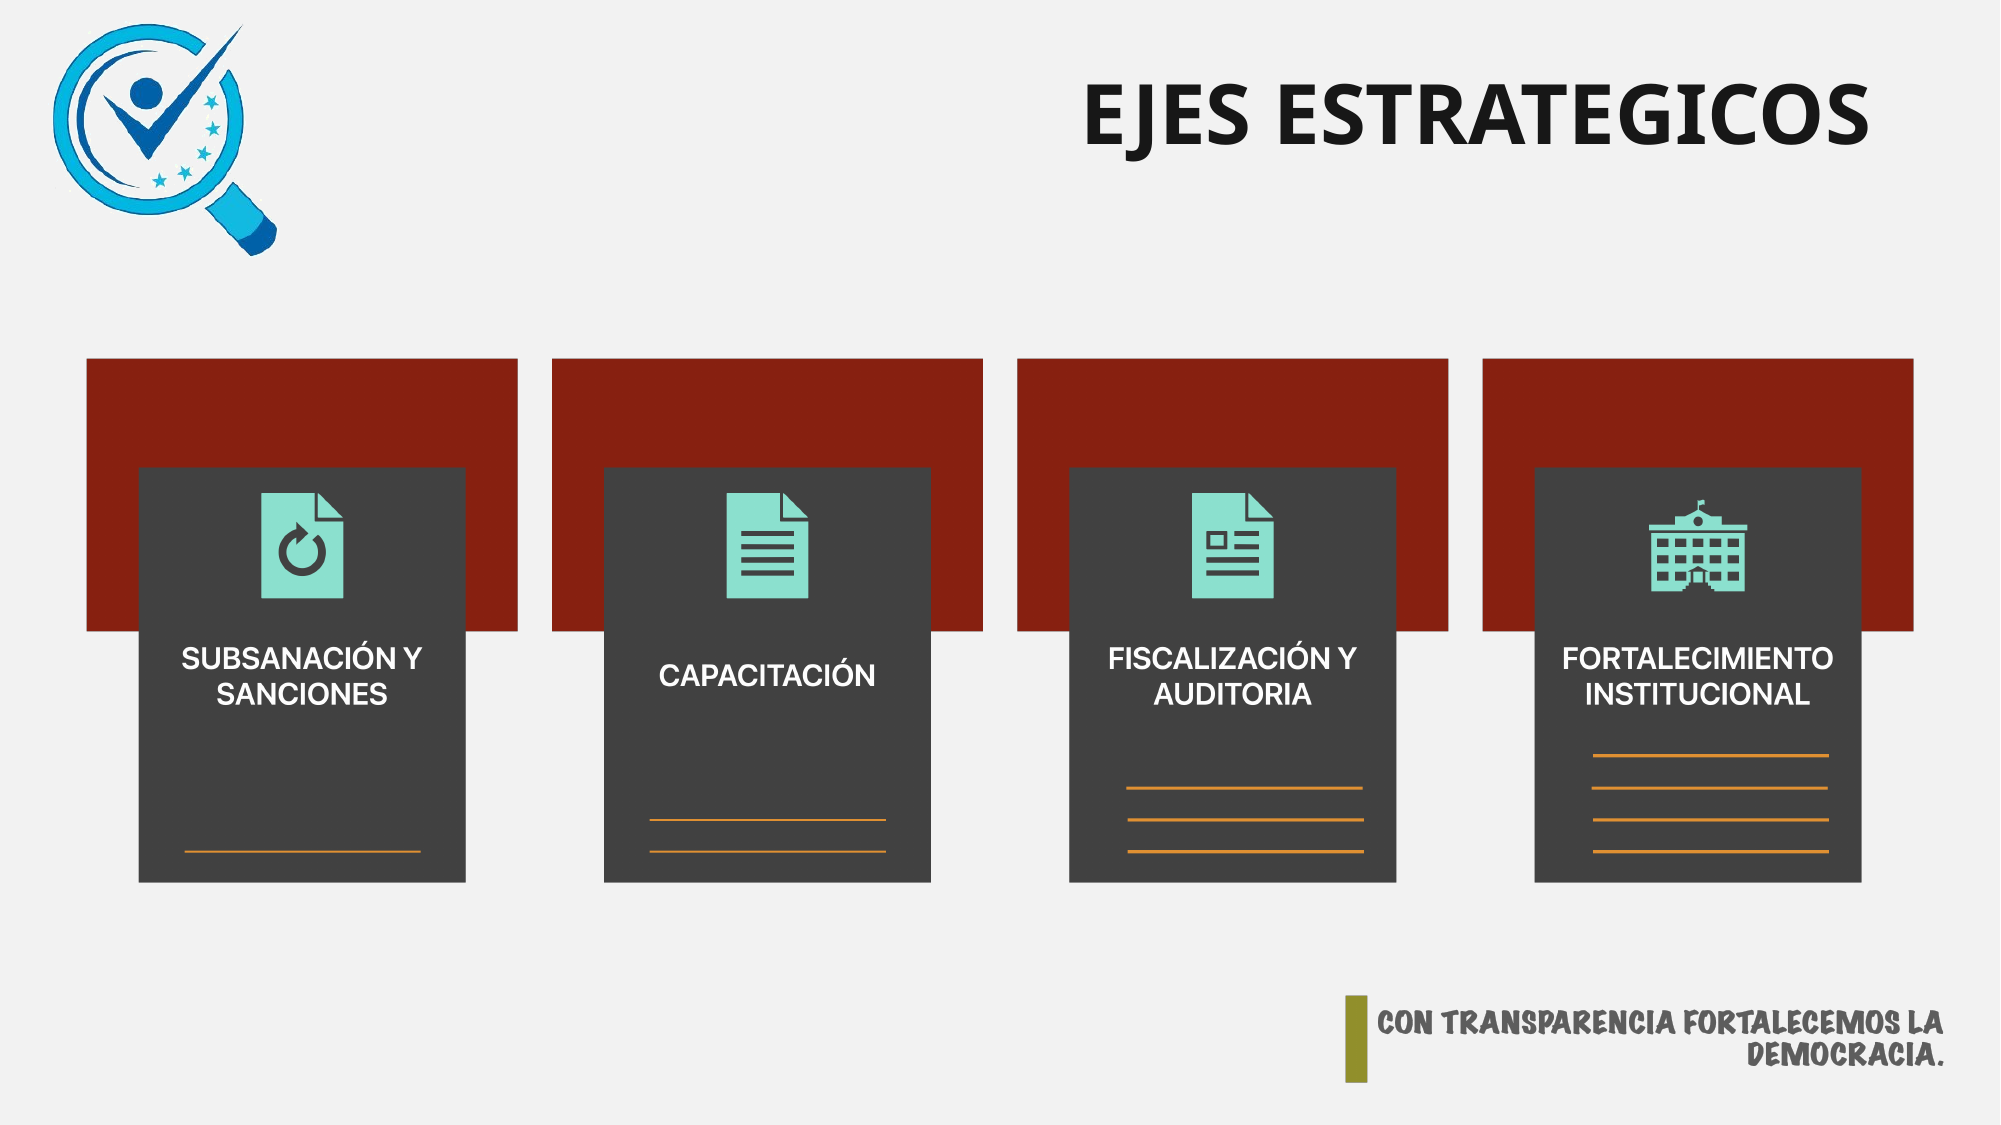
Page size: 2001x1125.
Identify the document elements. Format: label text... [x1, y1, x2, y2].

picture [35, 12, 288, 264]
picture [1344, 994, 1948, 1084]
text_box EJES ESTRATEGICOS [999, 54, 1952, 169]
picture [86, 357, 1914, 883]
